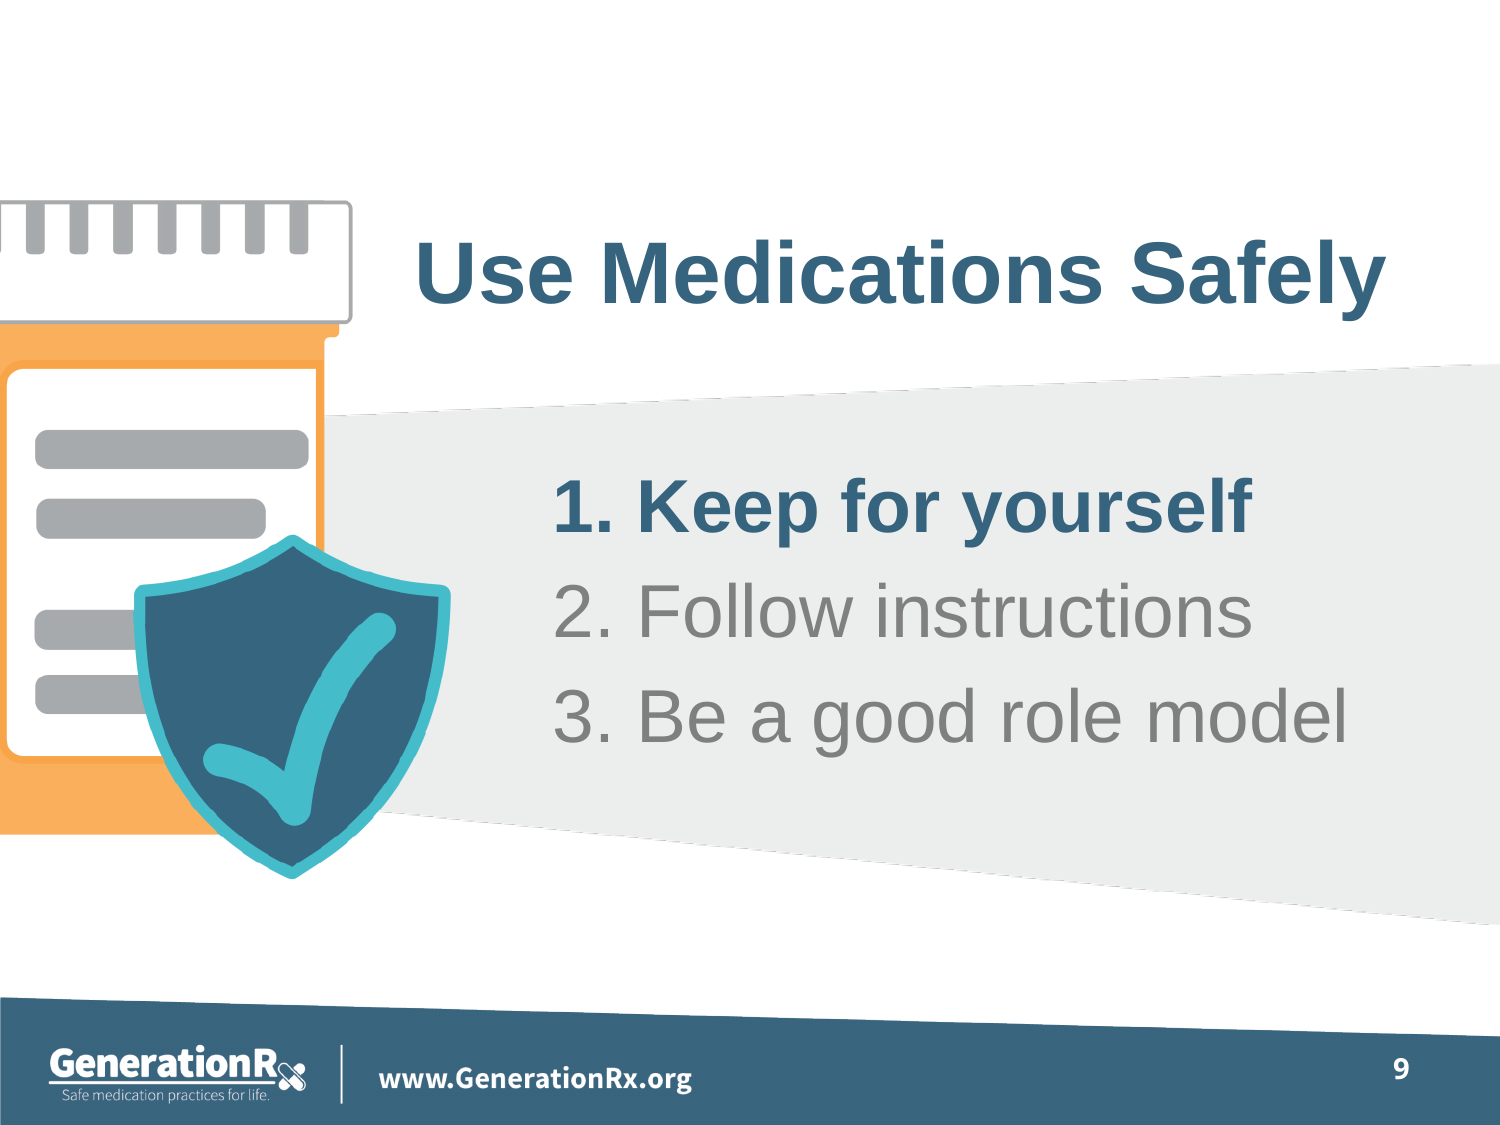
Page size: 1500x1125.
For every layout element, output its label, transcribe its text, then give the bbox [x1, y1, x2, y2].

text_box 9 [1074, 1040, 1425, 1101]
picture [0, 0, 1500, 1125]
text_box Keep for yourself Follow instructions Be a good role model [1036, 450, 1388, 875]
title Use Medications Safely [1036, 174, 1500, 363]
